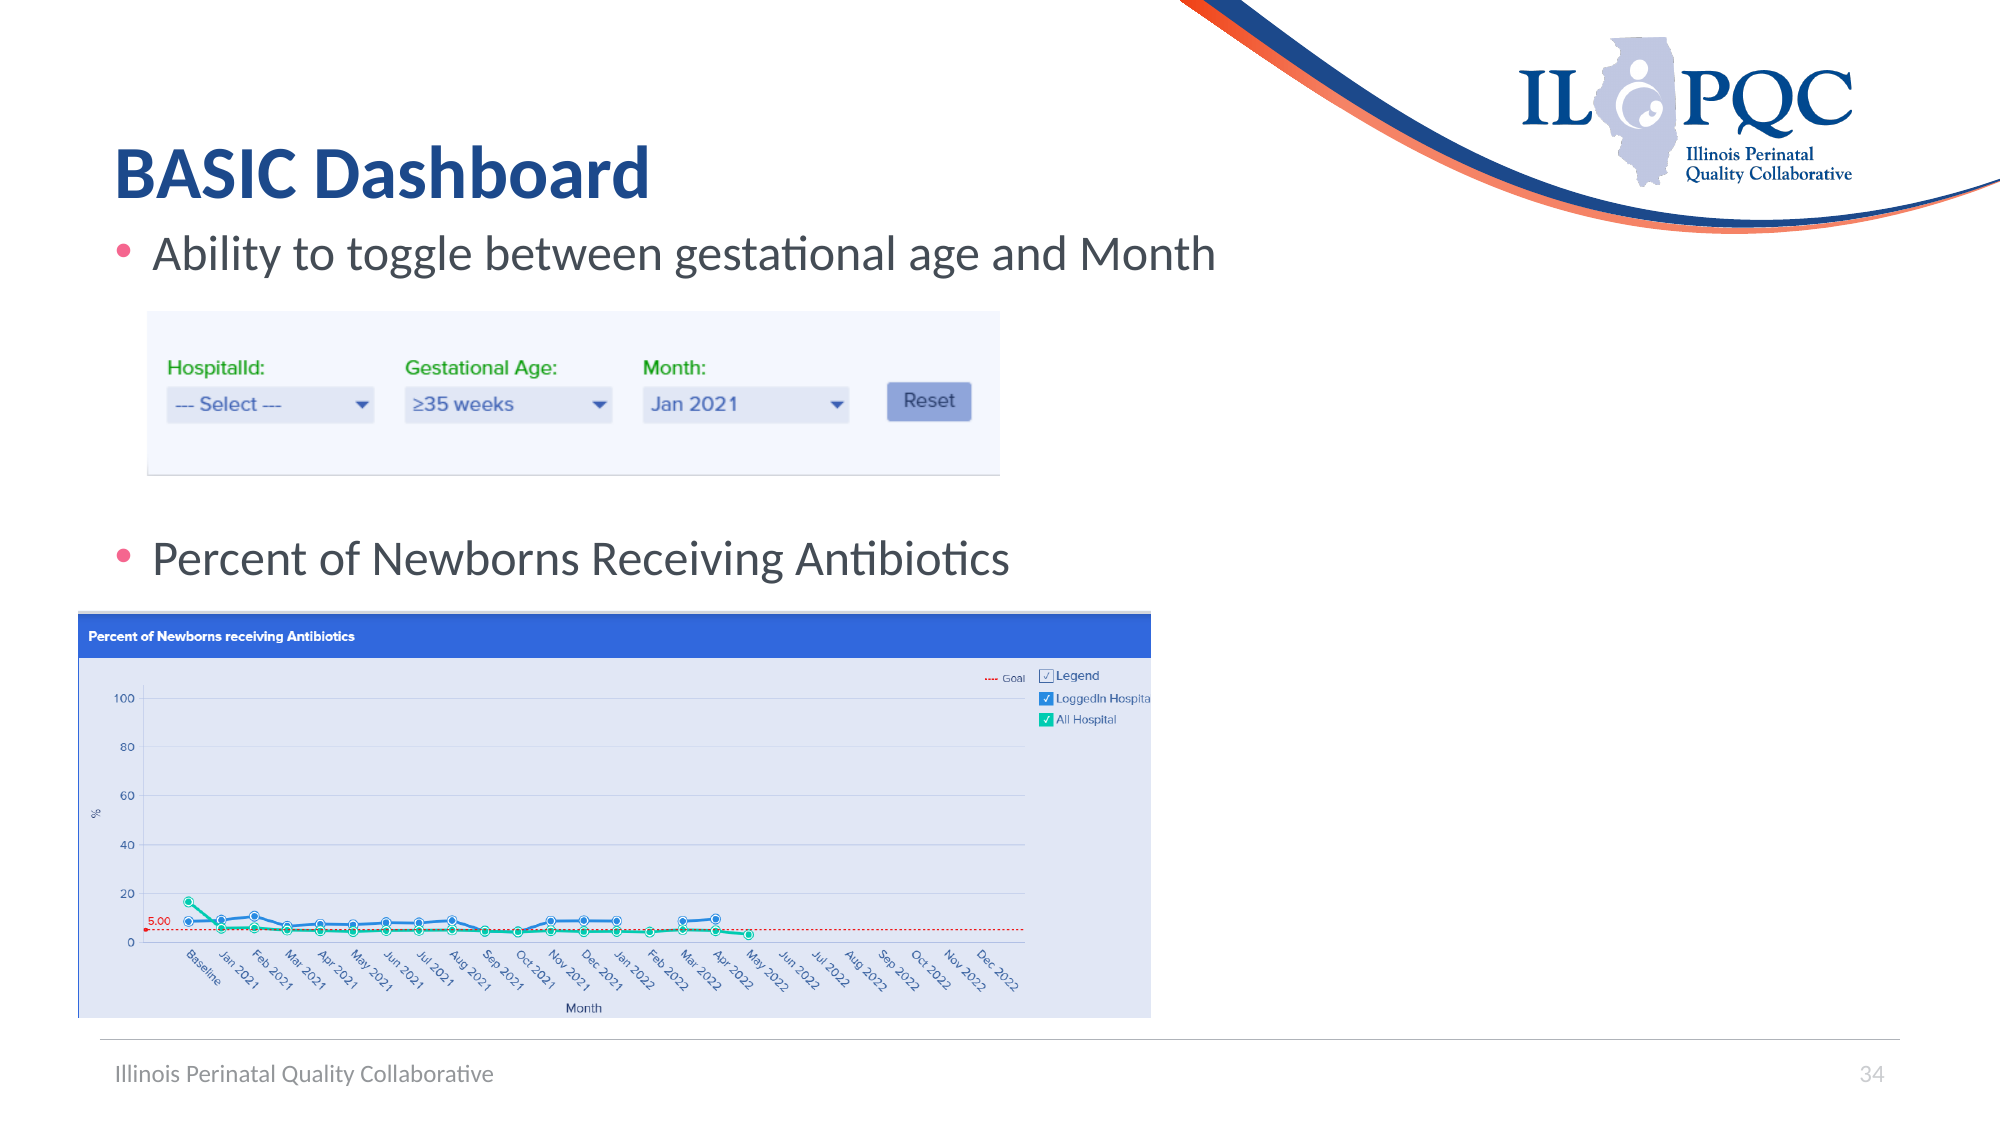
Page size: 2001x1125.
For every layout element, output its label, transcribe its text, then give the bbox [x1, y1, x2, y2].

title BASIC Dashboard [99, 59, 1900, 212]
footer Illinois Perinatal Quality Collaborative [99, 1042, 775, 1103]
list Ability to toggle between gestational age and Month Percent of Newborns Receiving Antibiotics [99, 212, 1900, 927]
picture [78, 610, 1151, 1018]
picture [1519, 37, 1852, 59]
picture [142, 311, 1001, 476]
slide_number 34 [1449, 1042, 1900, 1103]
